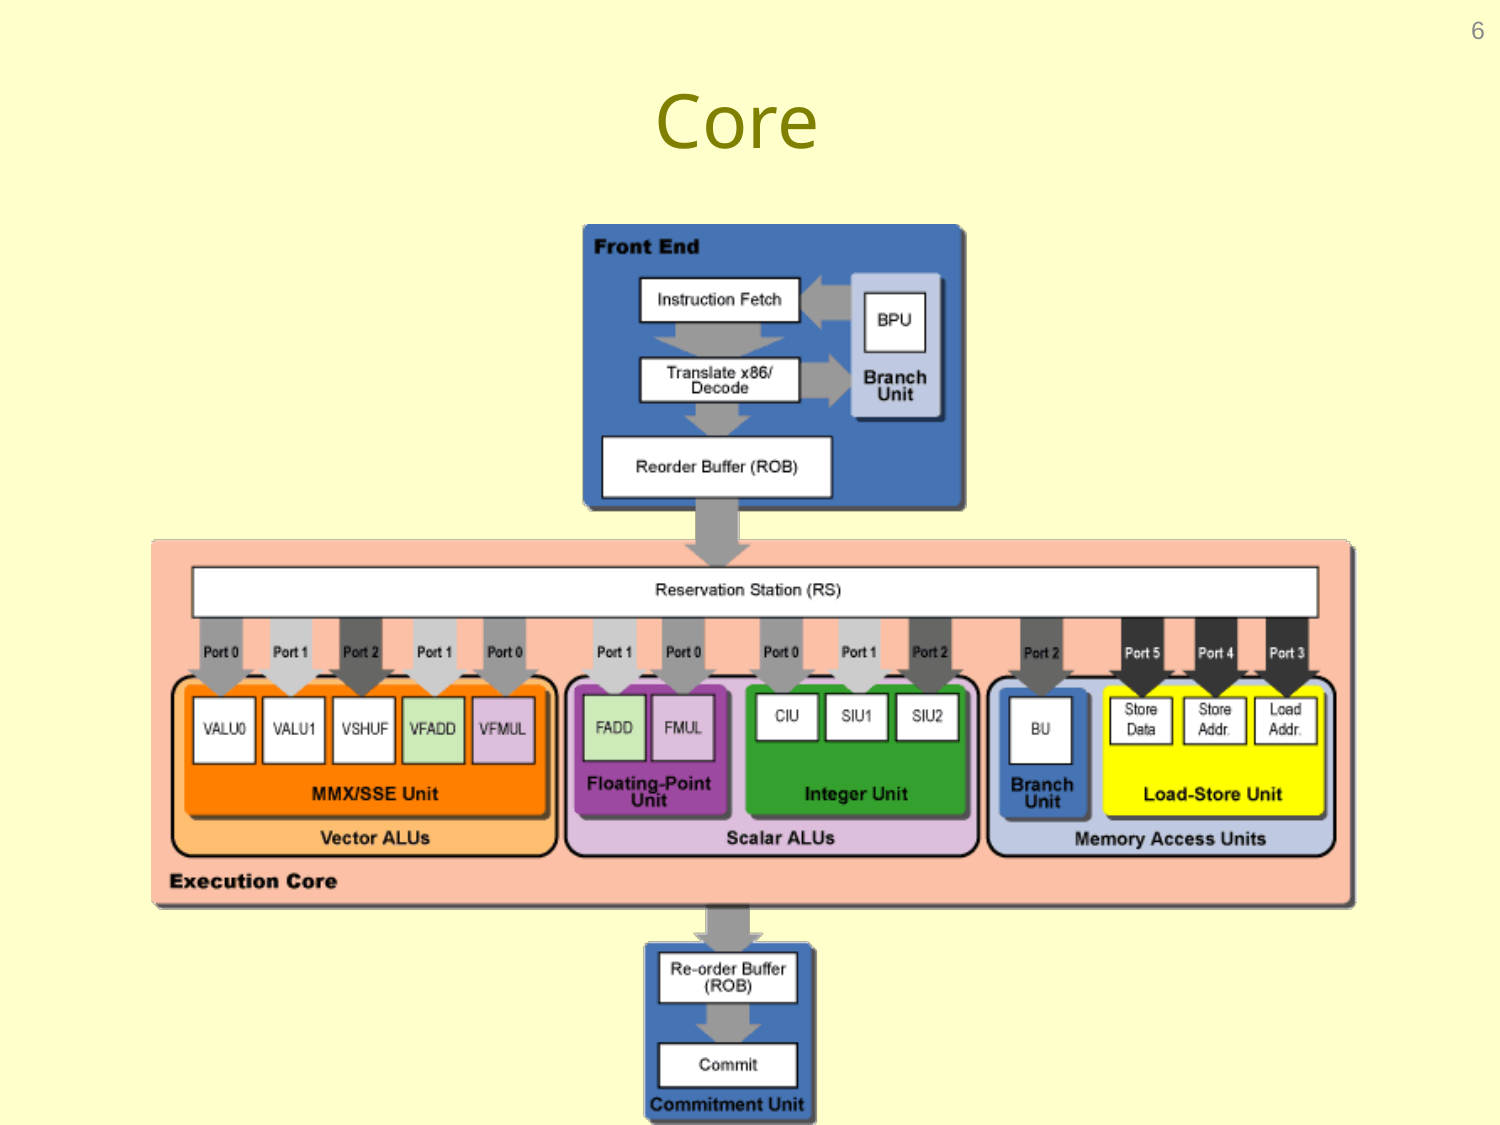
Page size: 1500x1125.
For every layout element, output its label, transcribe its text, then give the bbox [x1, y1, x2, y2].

title Core [87, 24, 1388, 213]
slide_number 6 [1149, 0, 1500, 60]
picture [151, 223, 1357, 1125]
